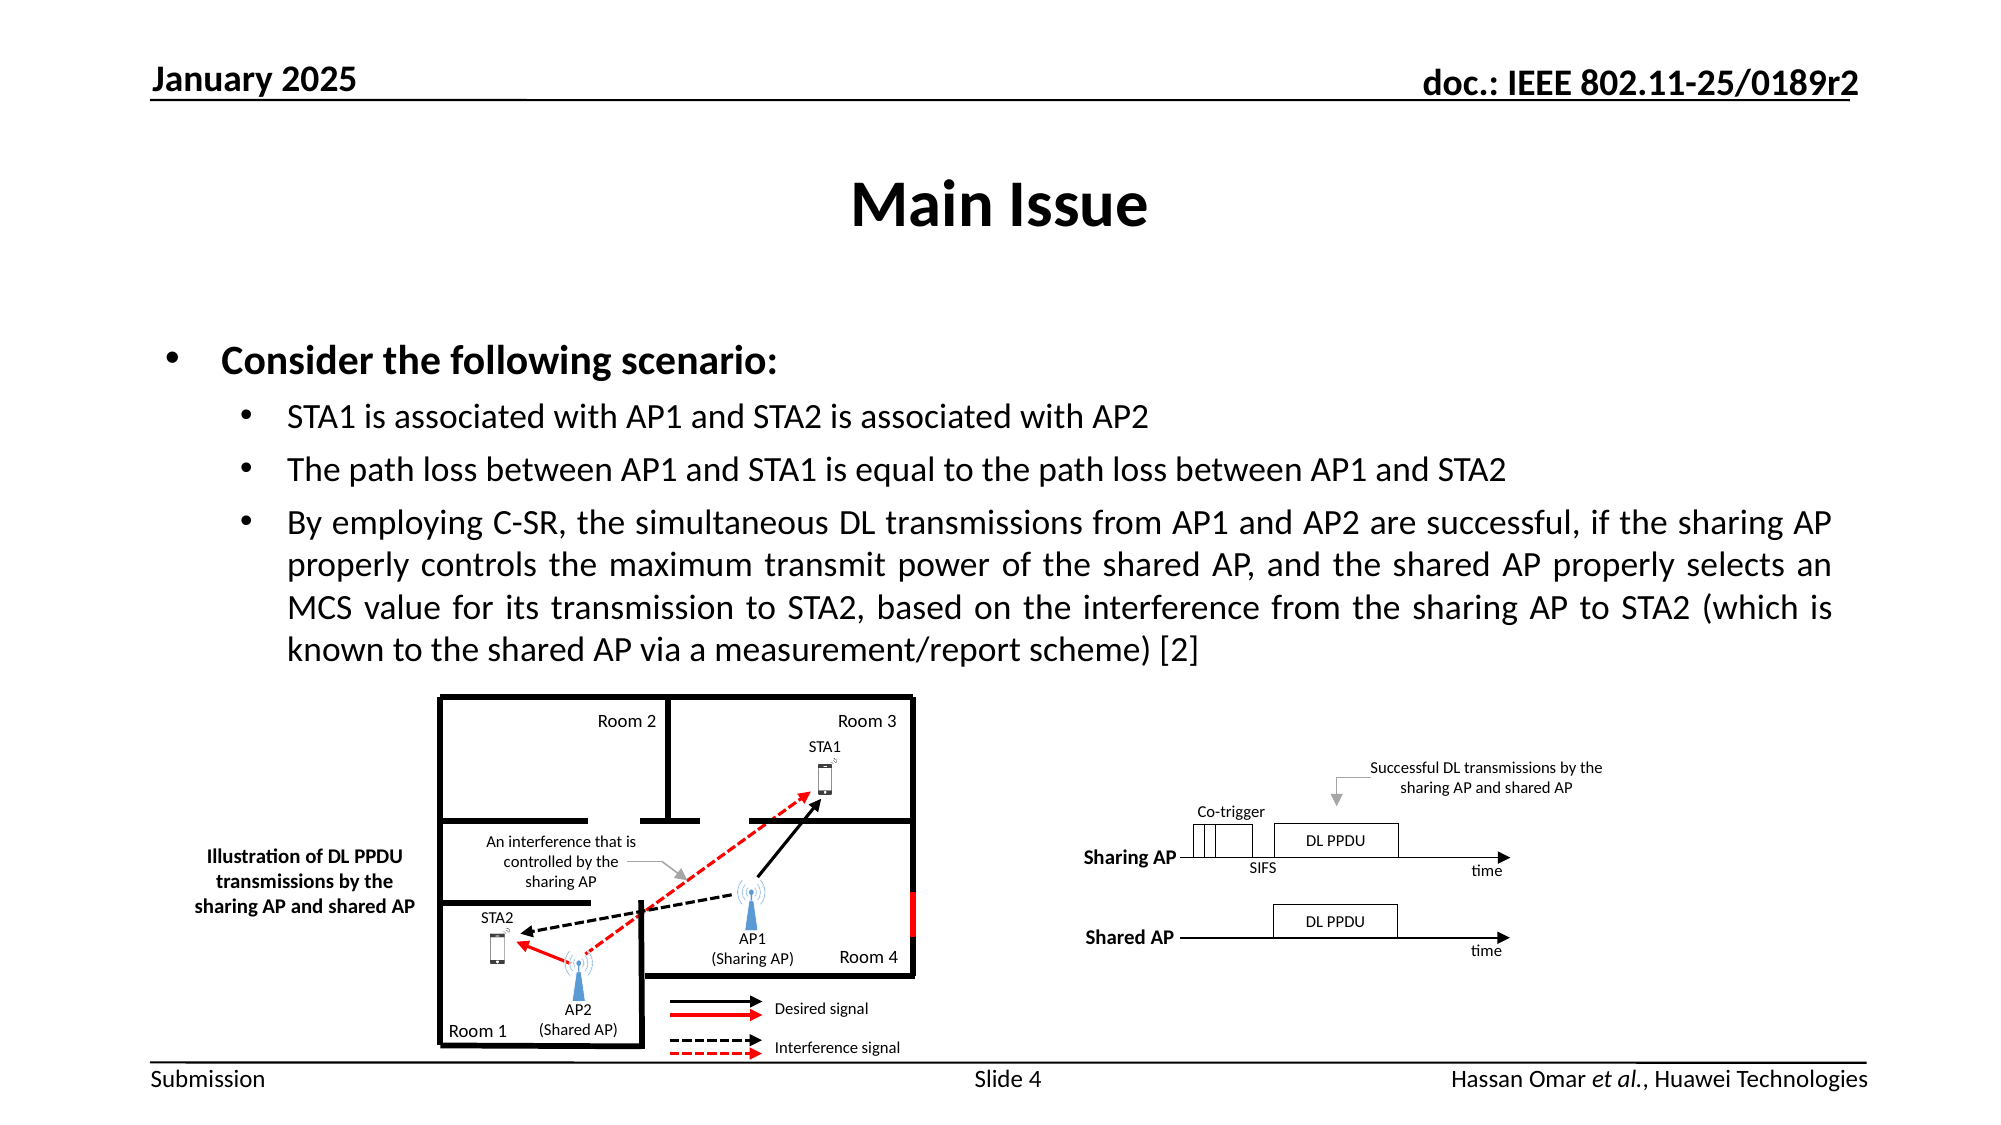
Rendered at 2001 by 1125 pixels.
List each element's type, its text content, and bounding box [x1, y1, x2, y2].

text_box Successful DL transmissions by the sharing AP and shared AP [1355, 749, 1618, 805]
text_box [627, 861, 688, 881]
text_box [414, 696, 963, 1065]
footer Hassan Omar et al., Huawei Technologies [1171, 1061, 1869, 1093]
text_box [1059, 793, 1532, 969]
title Main Issue [149, 112, 1850, 288]
slide_number Slide 4 [950, 1061, 1067, 1123]
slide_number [152, 54, 563, 100]
list Consider the following scenario: STA1 is associated with AP1 and STA2 is associated with AP2 The path loss between AP1 and STA1 is equal to the path loss between AP1 and STA2 By employing C-SR, the simultaneous DL transmissions from AP1 and AP2 are successful, if the sharing AP properly controls the maximum transmit power of the shared AP, and the shared AP properly selects an MCS value for its transmission to STA2, based on the interference from the sharing AP to STA2 (which is known to the shared AP via a measurement/report scheme) [2] [149, 324, 1850, 1000]
text_box Illustration of DL PPDU transmissions by the sharing AP and shared AP [173, 835, 409, 925]
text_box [1335, 777, 1372, 807]
